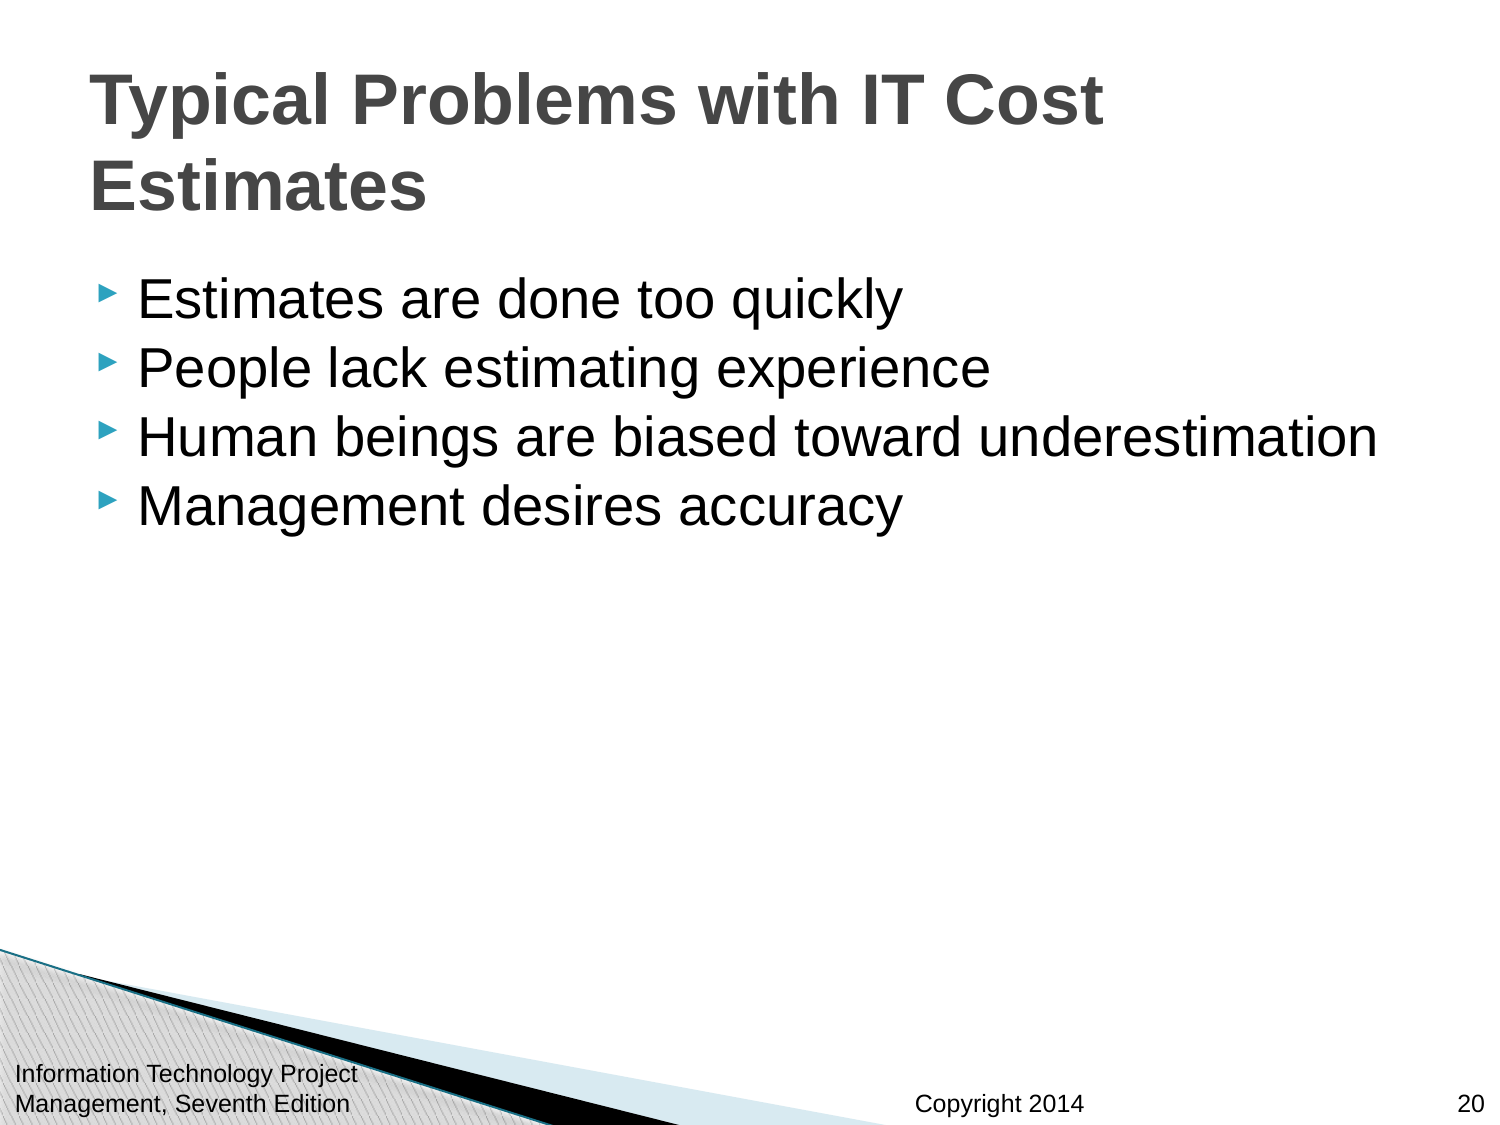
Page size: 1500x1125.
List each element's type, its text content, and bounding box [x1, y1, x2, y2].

slide_number 20 [1408, 1065, 1500, 1125]
list Estimates are done too quickly People lack estimating experience Human beings are biased toward underestimation Management desires accuracy [62, 262, 1451, 1013]
title Typical Problems with IT Cost Estimates [75, 45, 1425, 233]
footer Information Technology Project Management, Seventh Edition [0, 1065, 425, 1125]
